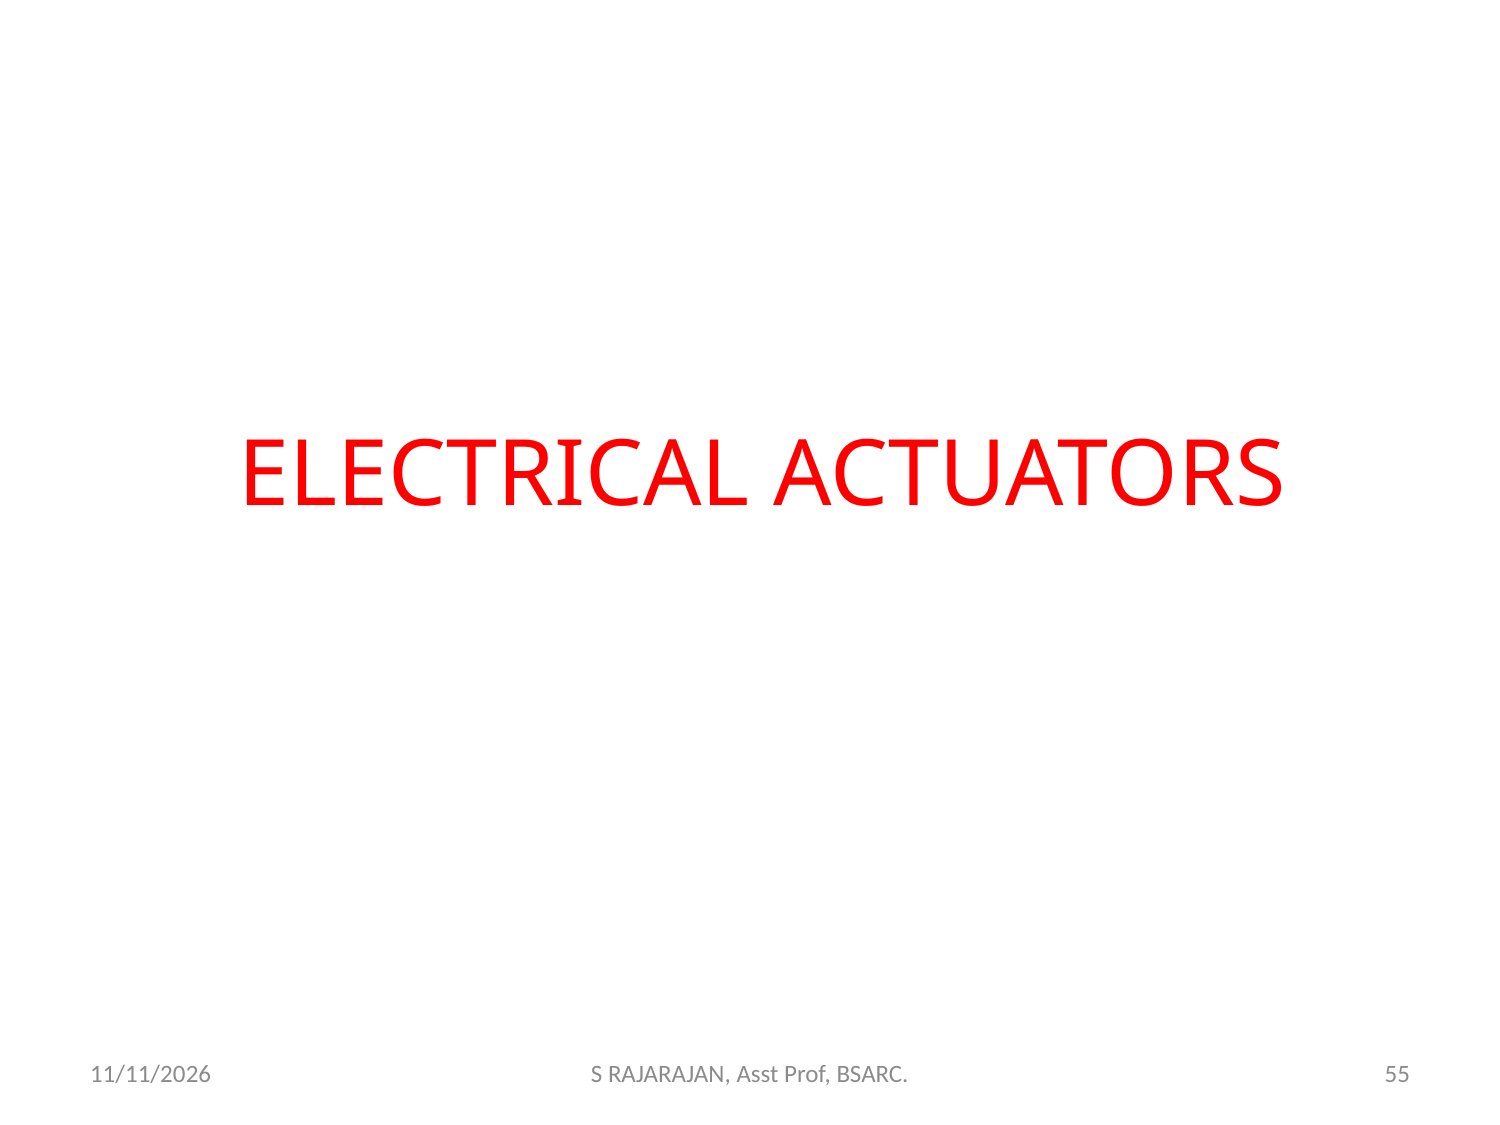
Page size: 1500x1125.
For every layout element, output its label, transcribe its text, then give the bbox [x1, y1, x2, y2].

title ELECTRICAL ACTUATORS [87, 375, 1438, 563]
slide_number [75, 1042, 425, 1103]
slide_number 55 [1074, 1042, 1425, 1103]
footer S RAJARAJAN, Asst Prof, BSARC. [512, 1042, 988, 1103]
